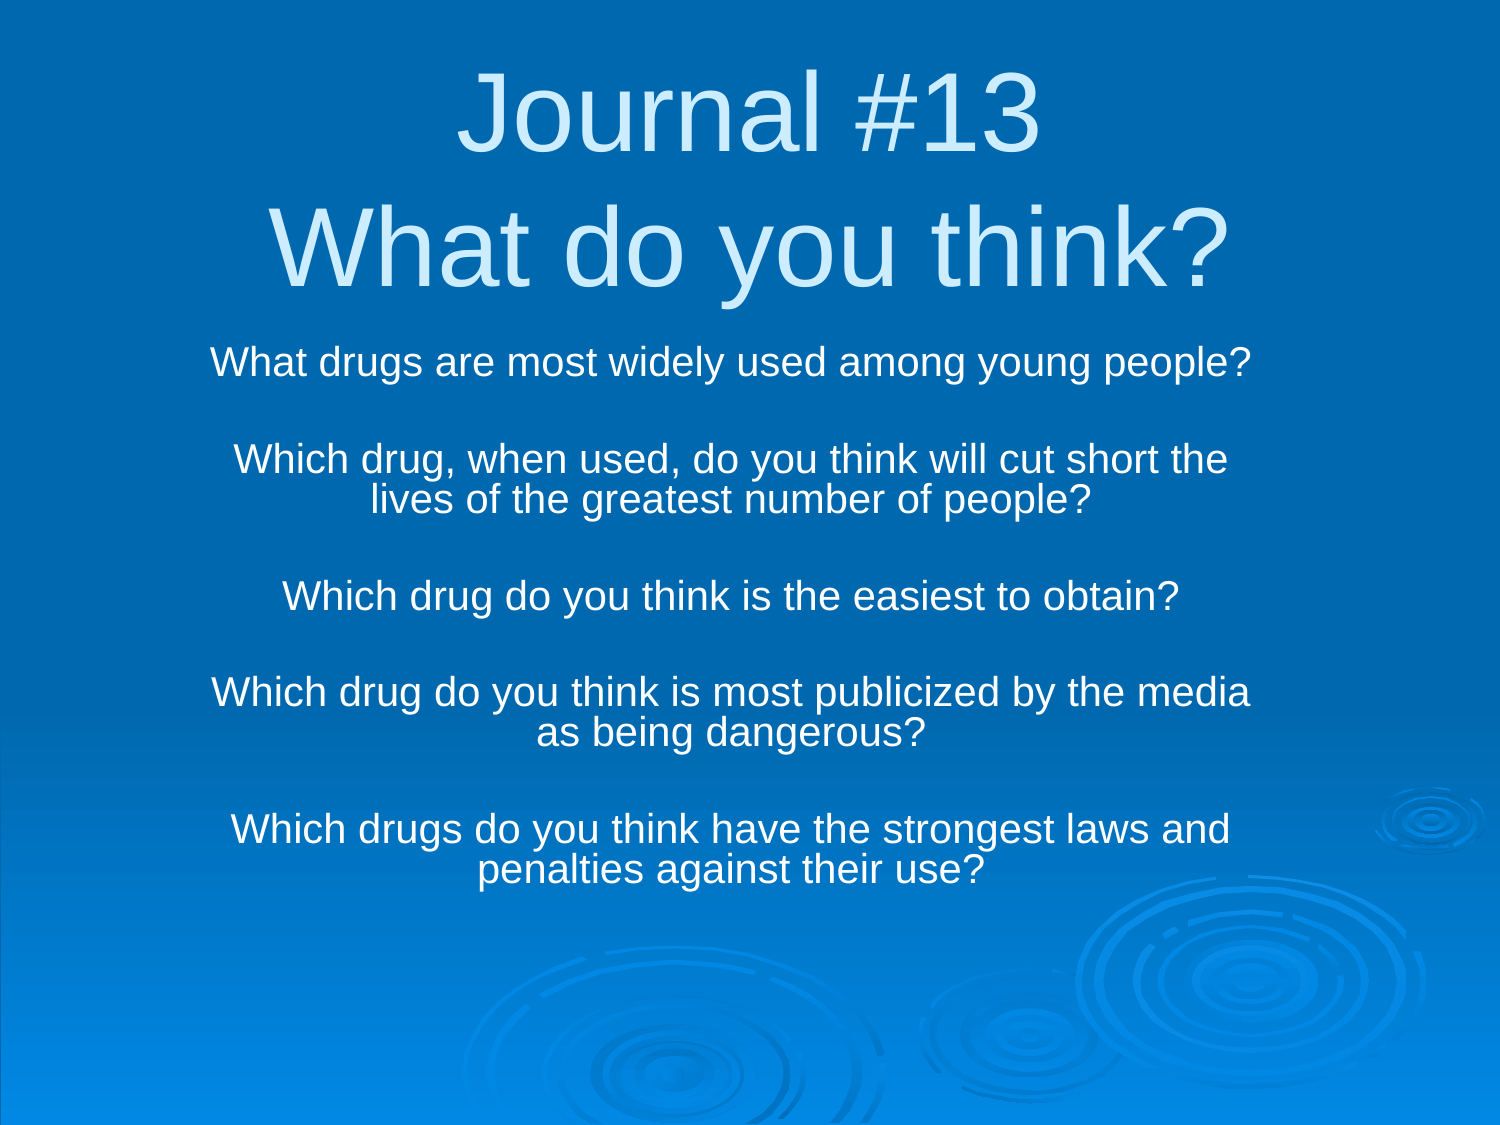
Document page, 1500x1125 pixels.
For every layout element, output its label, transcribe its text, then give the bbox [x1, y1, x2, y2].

title Journal #13 What do you think? [112, 74, 1388, 317]
subtitle What drugs are most widely used among young people? Which drug, when used, do you think will cut short the lives of the greatest number of people? Which drug do you think is the easiest to obtain? Which drug do you think is most publicized by the media as being dangerous? Which drugs do you think have the strongest laws and penalties against their use? [187, 337, 1276, 926]
